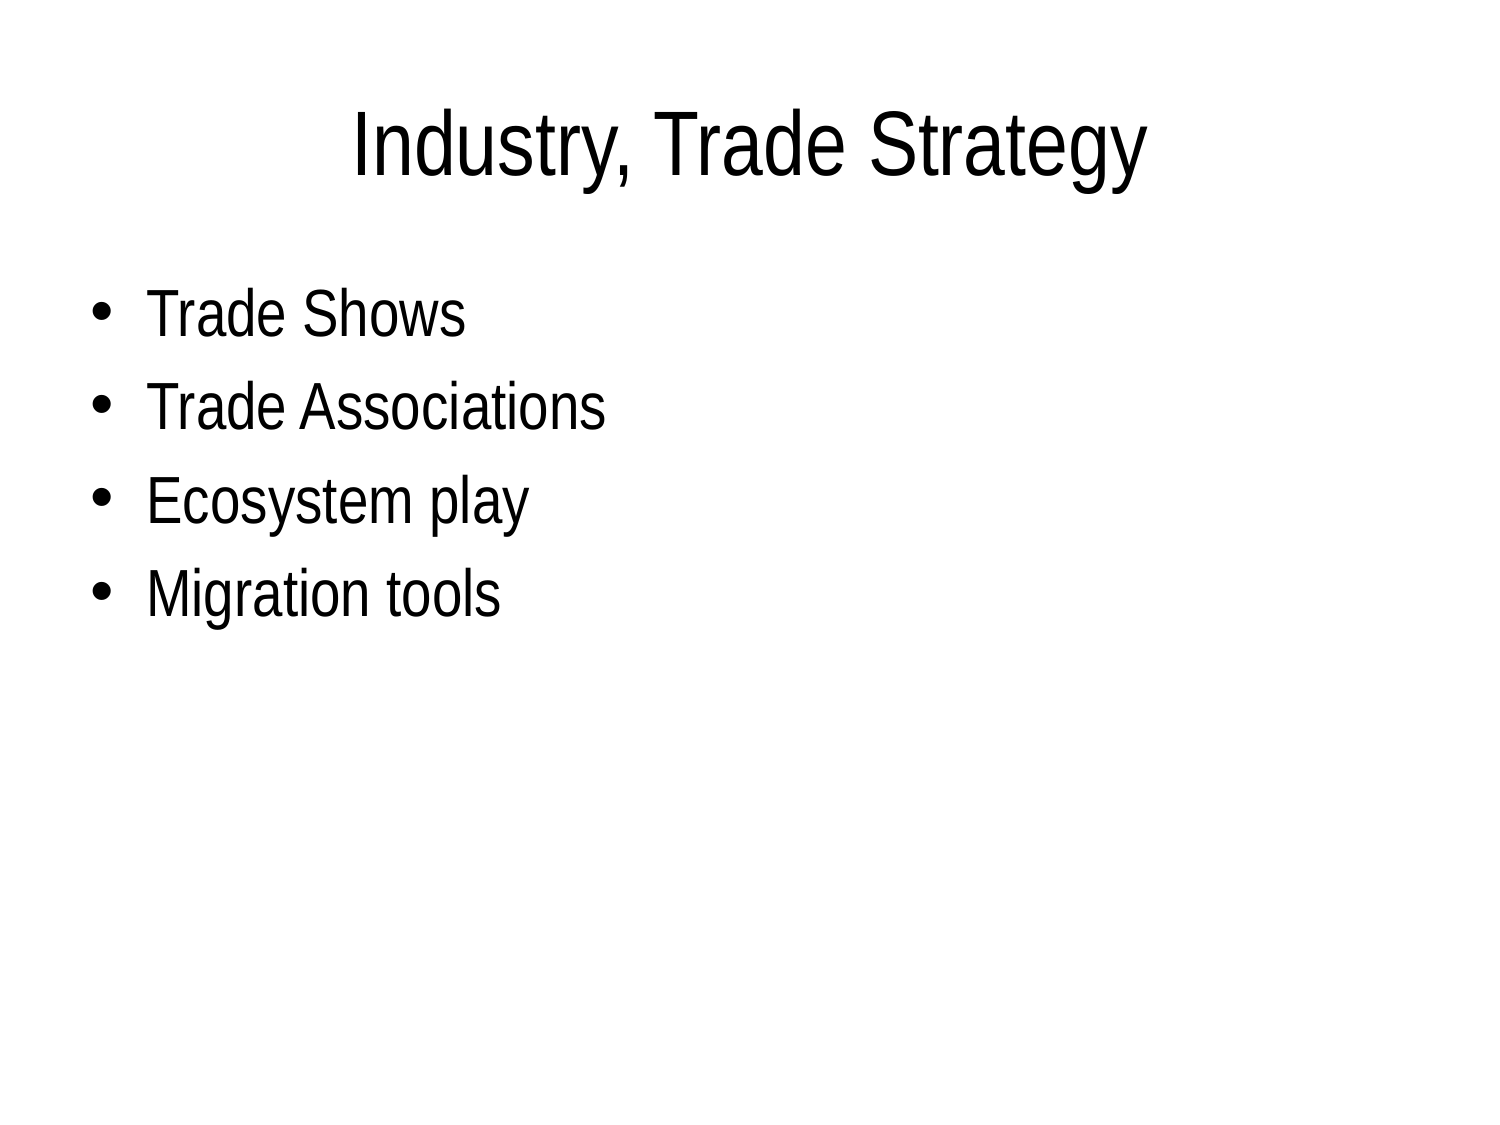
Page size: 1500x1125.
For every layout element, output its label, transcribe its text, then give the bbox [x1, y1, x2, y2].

list Trade Shows Trade Associations Ecosystem play Migration tools [75, 262, 1425, 1005]
title Industry, Trade Strategy [75, 45, 1425, 233]
